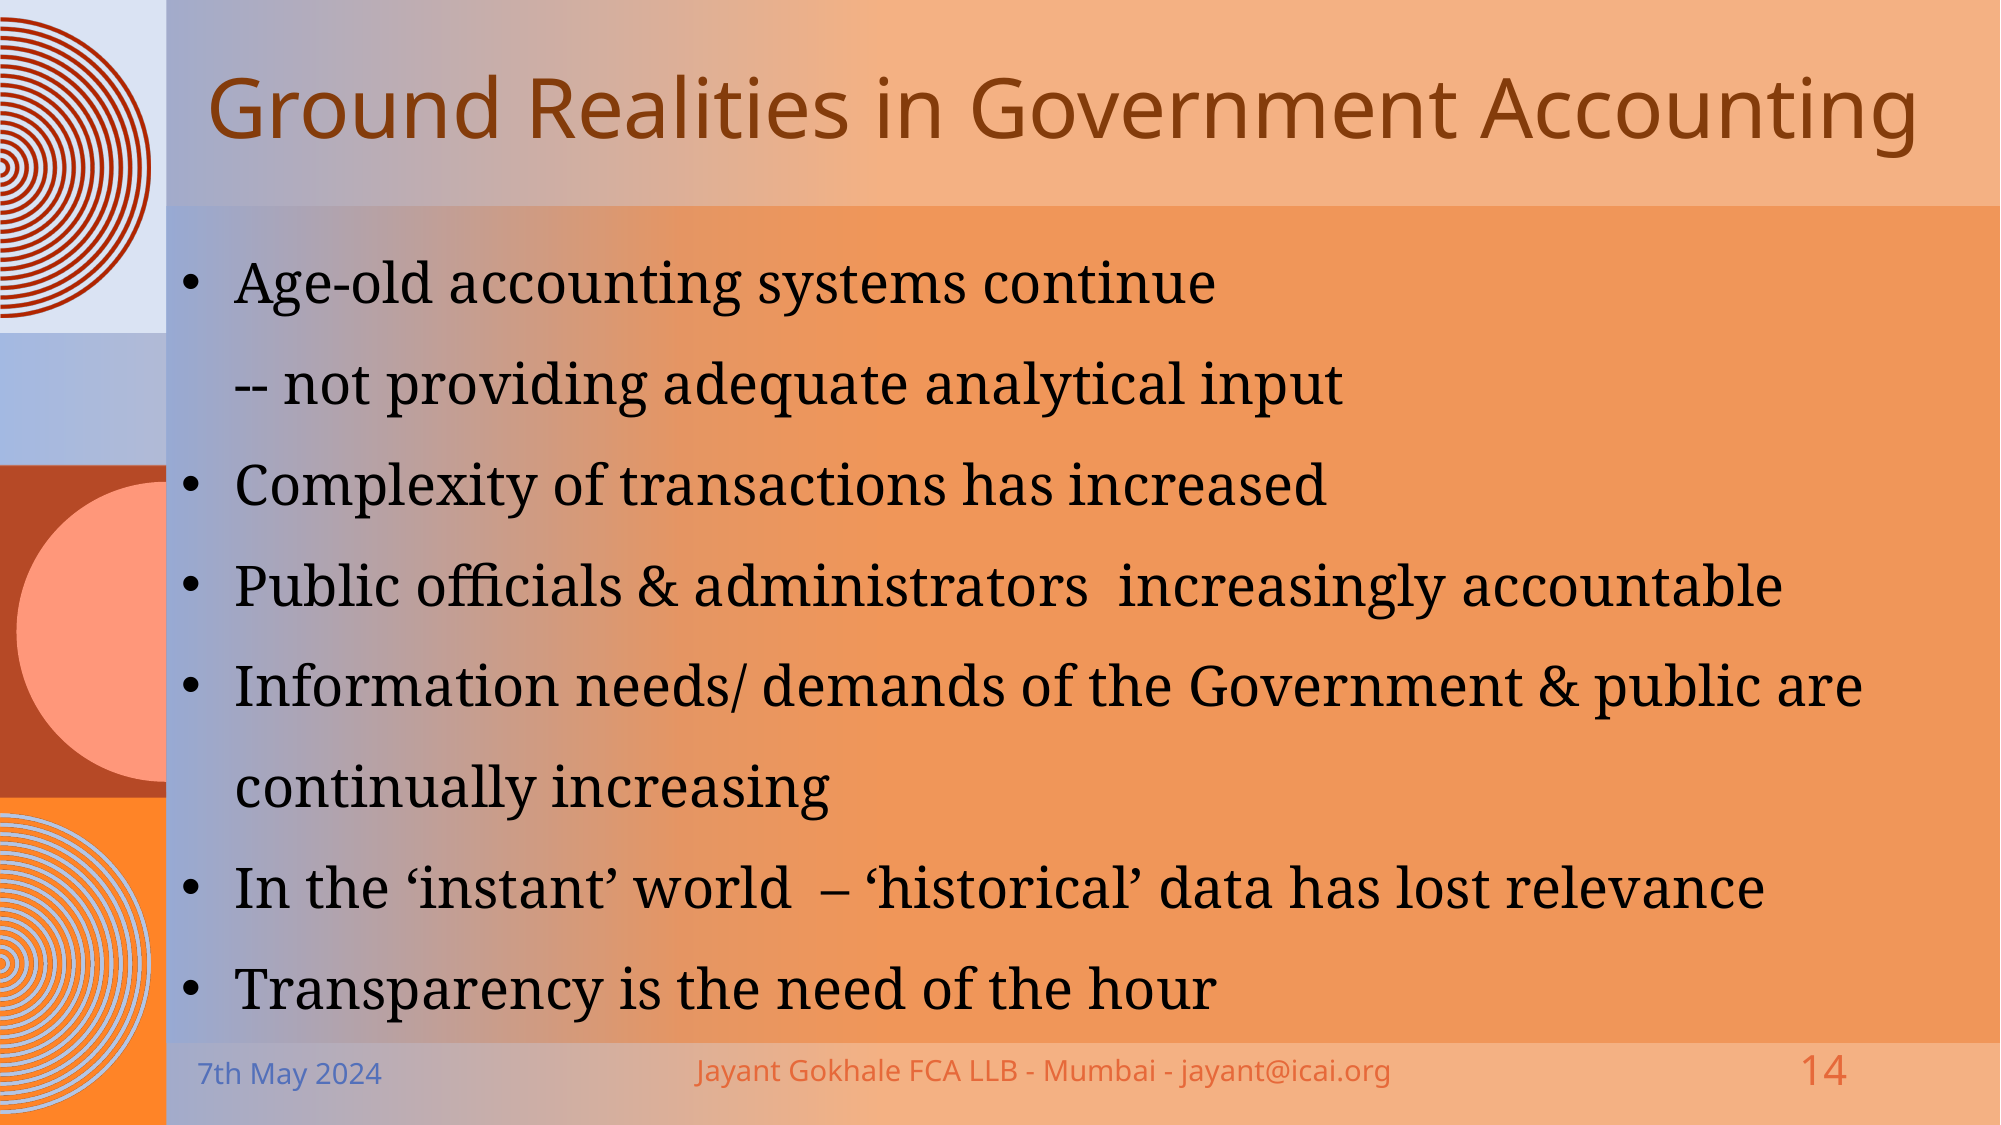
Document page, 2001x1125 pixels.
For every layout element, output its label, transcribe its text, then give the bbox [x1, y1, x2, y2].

slide_number 14 [1757, 1042, 1863, 1103]
title Ground Realities in Government Accounting [182, 42, 1947, 181]
picture [1, 18, 151, 318]
footer Jayant Gokhale FCA LLB - Mumbai - jayant@icai.org [391, 1042, 1698, 1103]
list Age-old accounting systems continue -- not providing adequate analytical input Complexity of transactions has increased Public officials & administrators increasingly accountable Information needs/ demands of the Government & public are continually increasing In the ‘instant’ world – ‘historical’ data has lost relevance Transparency is the need of the hour [166, 206, 2000, 1043]
picture [1, 814, 151, 1114]
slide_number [182, 1042, 391, 1103]
